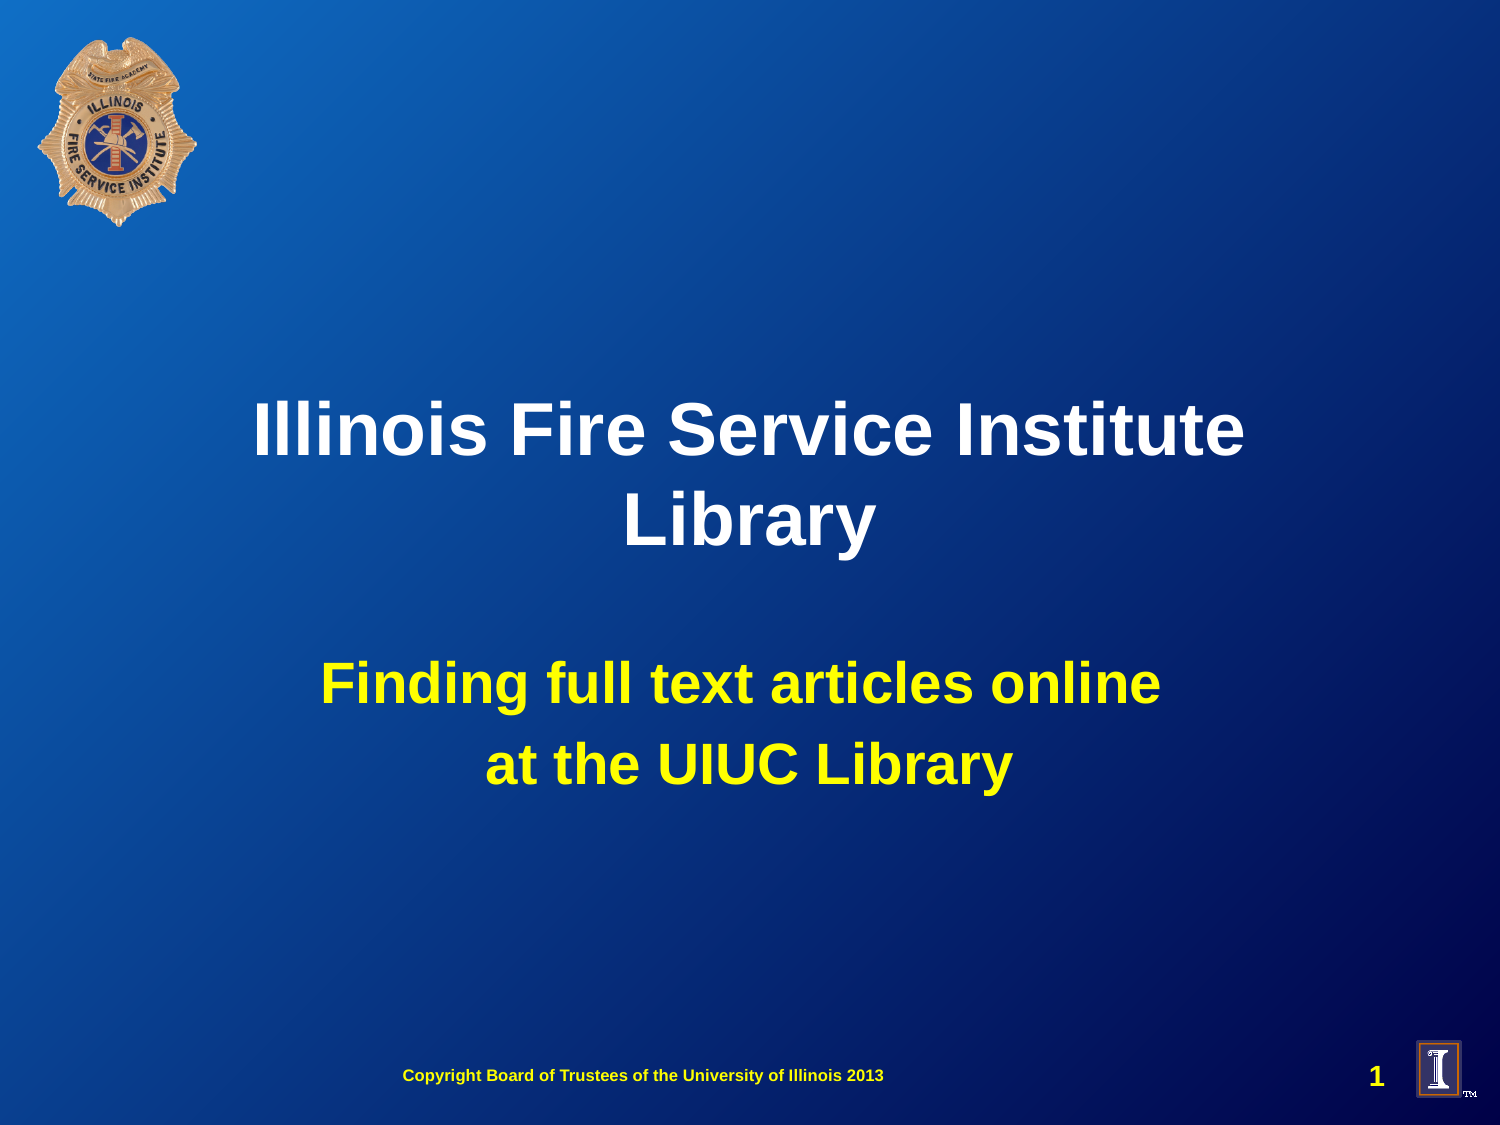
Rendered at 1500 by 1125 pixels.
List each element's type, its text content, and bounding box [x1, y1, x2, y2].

subtitle Finding full text articles online at the UIUC Library [225, 637, 1275, 925]
title Illinois Fire Service Institute Library [112, 349, 1388, 591]
slide_number 1 [1275, 1050, 1400, 1100]
footer Copyright Board of Trustees of the University of Illinois 2013 [62, 1050, 1225, 1100]
picture [37, 37, 197, 227]
picture [1412, 1037, 1479, 1103]
